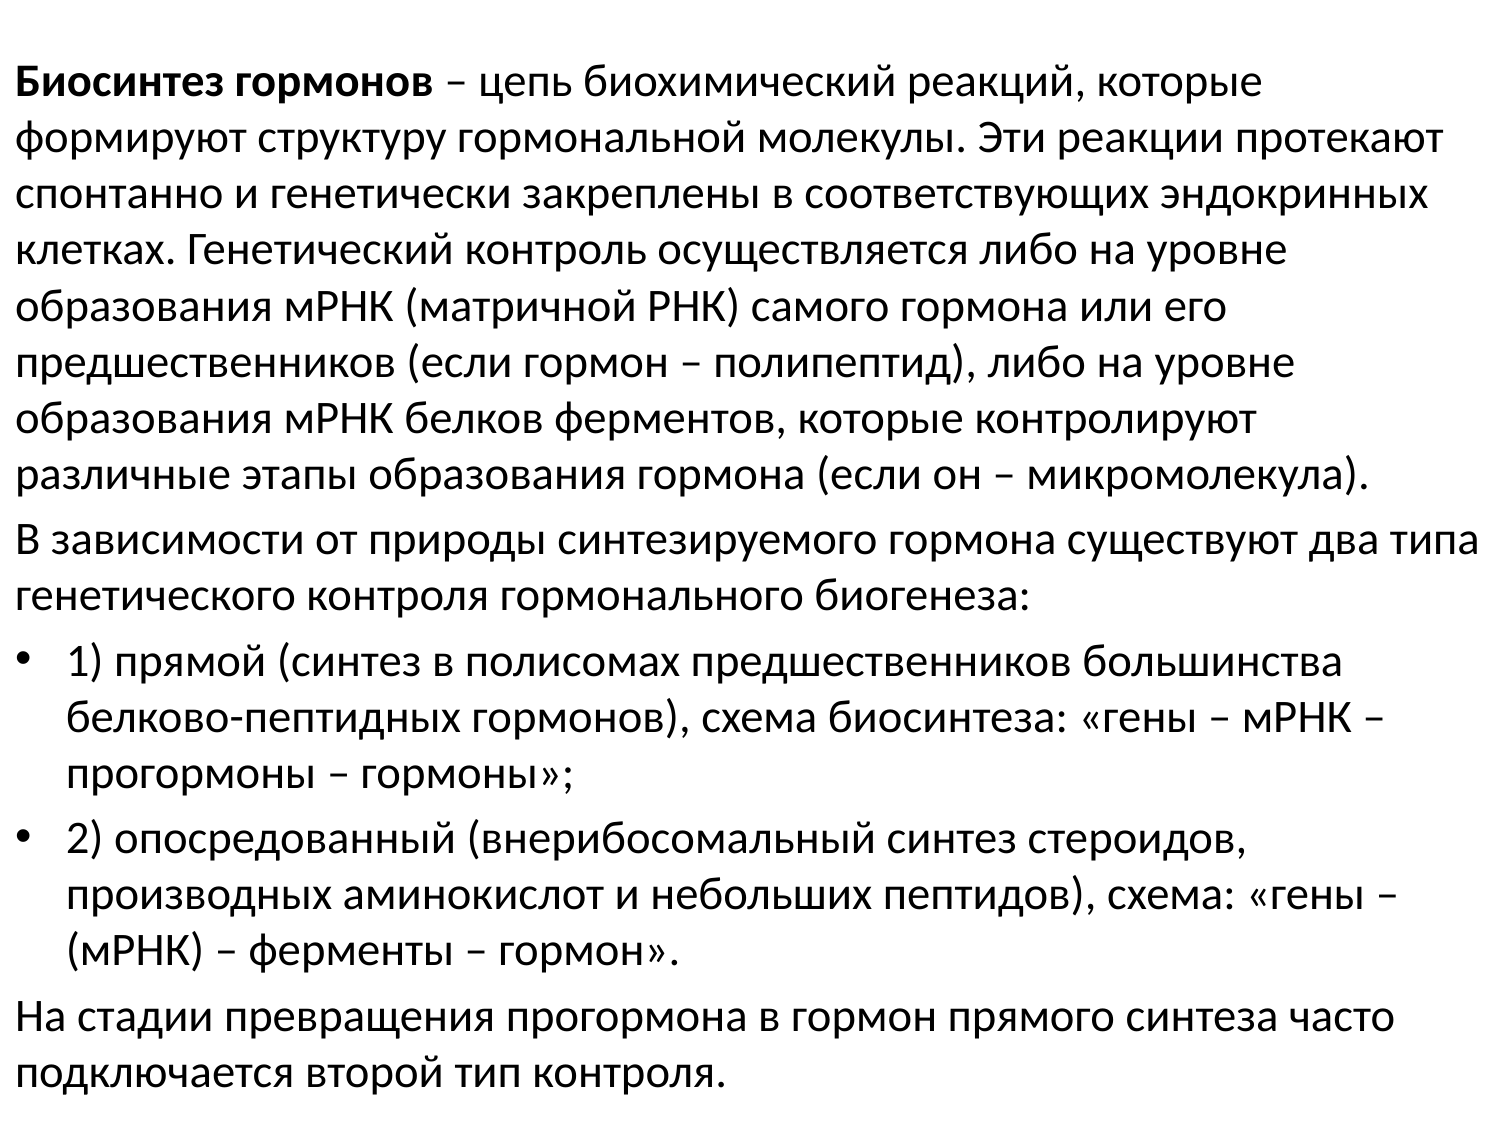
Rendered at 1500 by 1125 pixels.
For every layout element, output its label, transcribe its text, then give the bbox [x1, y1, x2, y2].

list Биосинтез гормонов – цепь биохимический реакций, которые формируют структуру гормональной молекулы. Эти реакции протекают спонтанно и генетически закреплены в соответствующих эндокринных клетках. Генетический контроль осуществляется либо на уровне образования мРНК (матричной РНК) самого гормона или его предшественников (если гормон – полипептид), либо на уровне образования мРНК белков ферментов, которые контролируют различные этапы образования гормона (если он – микромолекула). В зависимости от природы синтезируемого гормона существуют два типа генетического контроля гормонального биогенеза: 1) прямой (синтез в полисомах предшественников большинства белково-пептидных гормонов), схема биосинтеза: «гены – мРНК – прогормоны – гормоны»; 2) опосредованный (внерибосомальный синтез стероидов, производных аминокислот и небольших пептидов), схема: «гены – (мРНК) – ферменты – гормон». На стадии превращения прогормона в гормон прямого синтеза часто подключается второй тип контроля. [0, 42, 1500, 1125]
